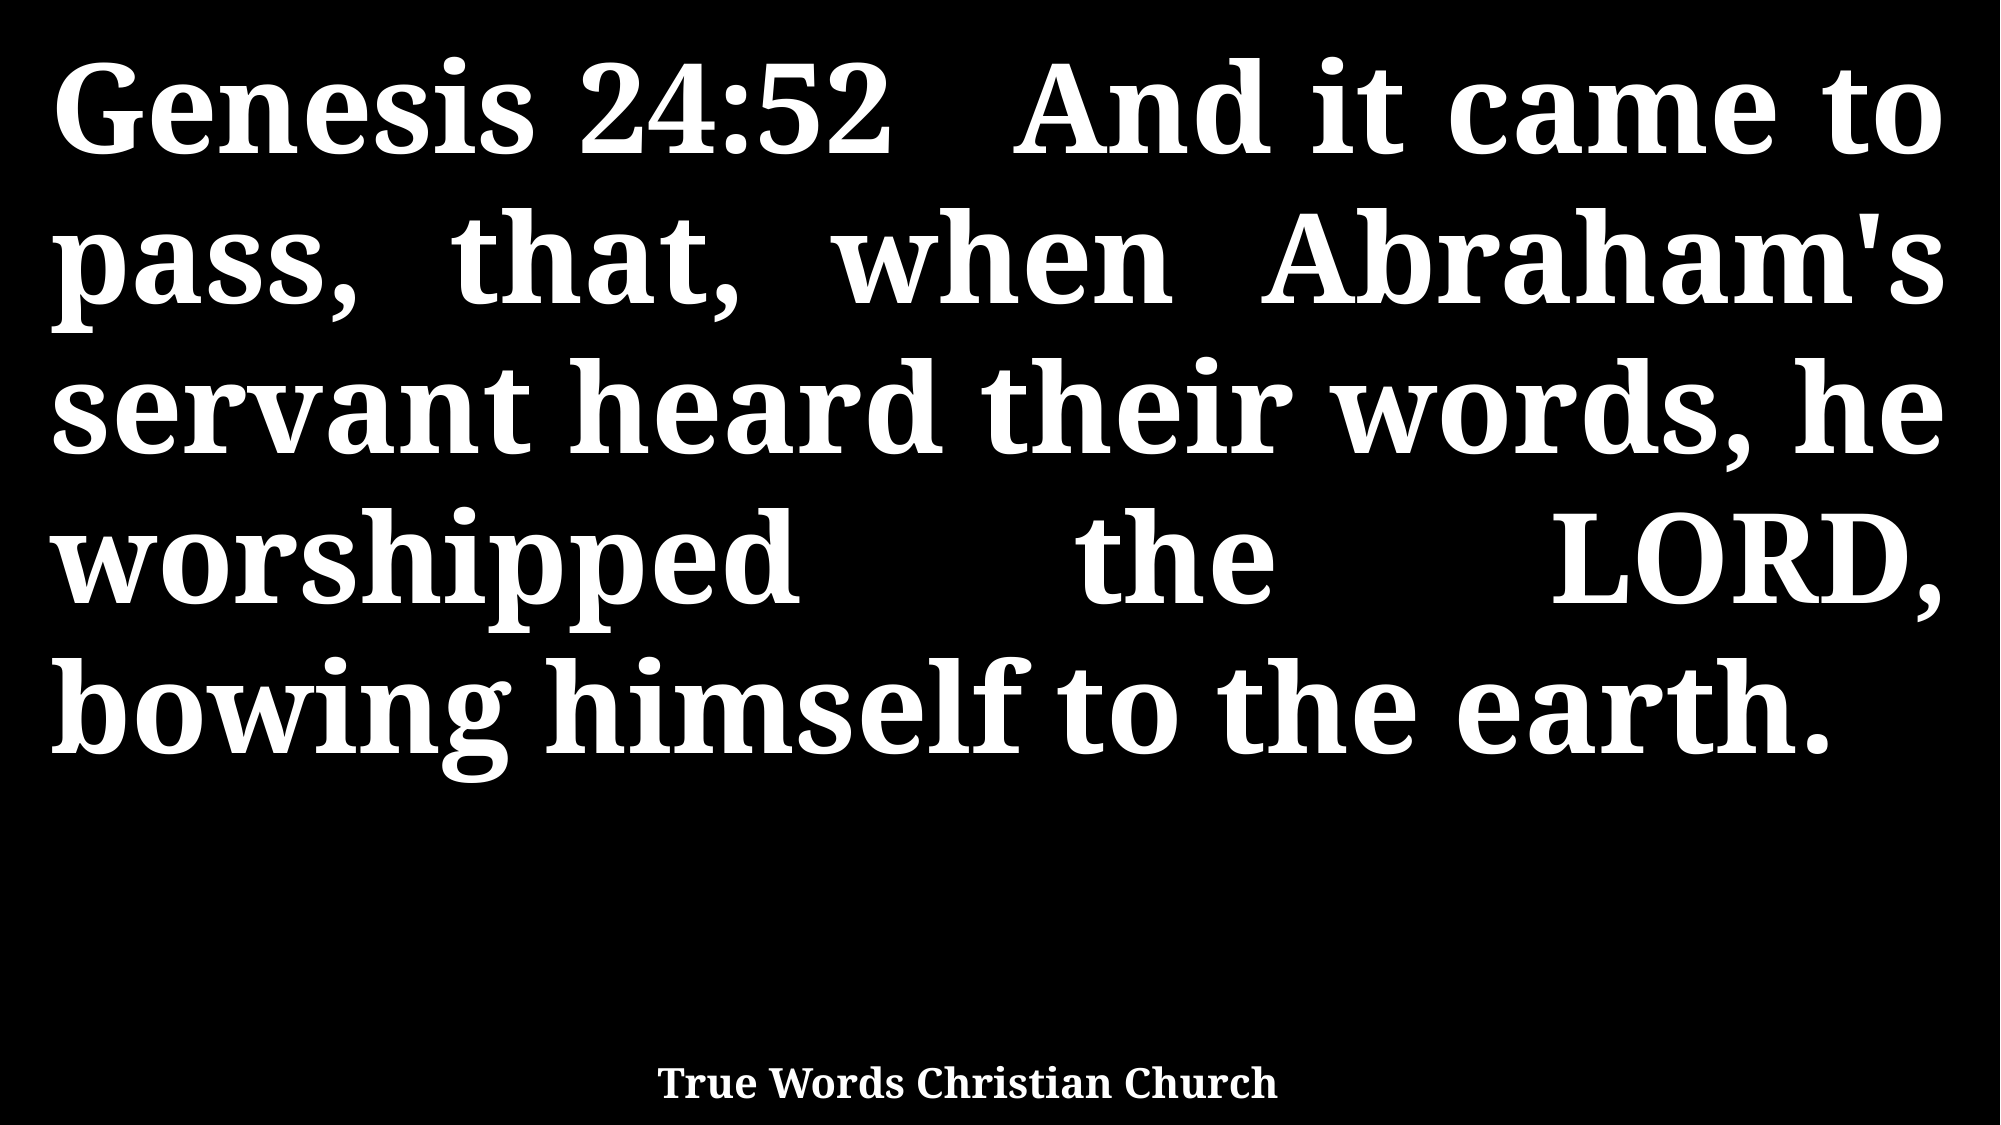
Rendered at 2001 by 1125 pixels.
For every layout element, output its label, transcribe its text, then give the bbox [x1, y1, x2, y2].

text_box Genesis 24:52 And it came to pass, that, when Abraham's servant heard their words, he worshipped the LORD, bowing himself to the earth. [35, 21, 1965, 787]
text_box True Words Christian Church [642, 1049, 1294, 1114]
